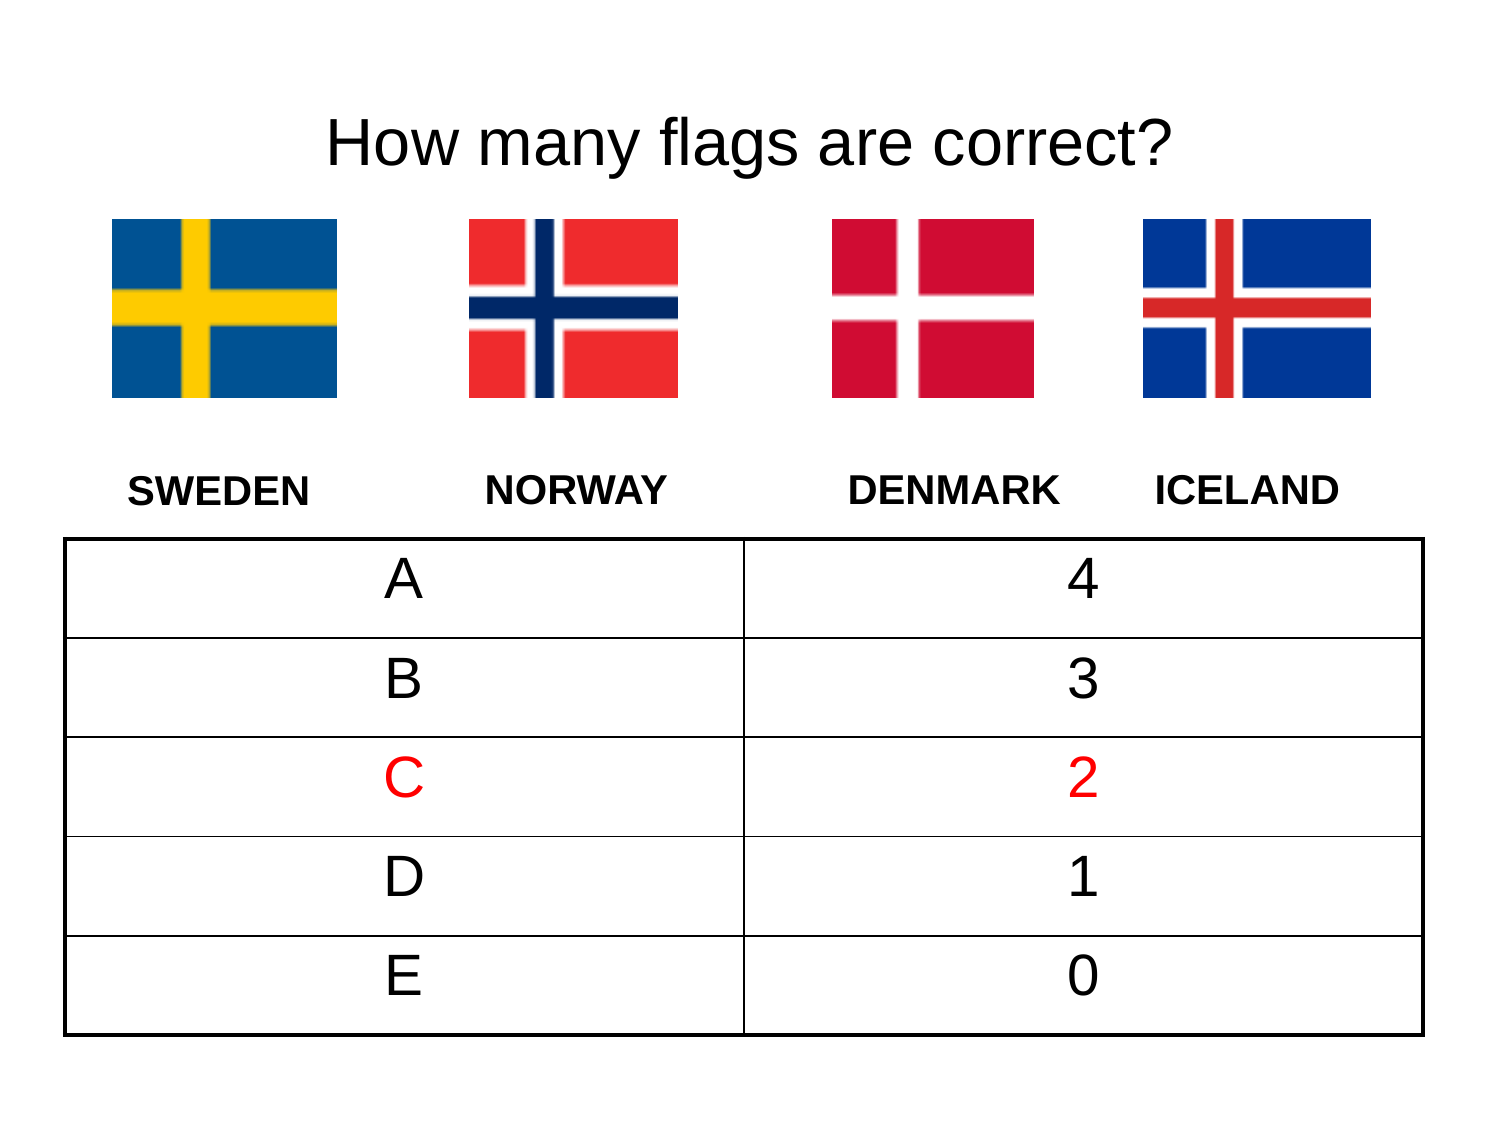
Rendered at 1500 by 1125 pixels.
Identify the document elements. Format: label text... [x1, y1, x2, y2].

table_cell C [67, 738, 743, 836]
picture [111, 219, 337, 398]
table_cell 0 [745, 937, 1421, 1033]
table_header A [67, 541, 743, 637]
picture [469, 219, 678, 398]
table_header 4 [745, 541, 1421, 637]
table_cell 3 [745, 639, 1421, 736]
table_cell 1 [745, 837, 1421, 935]
text_box ICELAND [1139, 455, 1400, 520]
table_cell 2 [745, 738, 1421, 836]
table_cell B [67, 639, 743, 736]
text_box SWEDEN [112, 456, 373, 521]
table_cell D [67, 837, 743, 935]
text_box DENMARK [832, 455, 1093, 520]
picture [832, 219, 1034, 398]
table_cell E [67, 937, 743, 1033]
picture [1143, 219, 1371, 398]
title How many flags are correct? [75, 45, 1425, 233]
text_box NORWAY [469, 455, 715, 520]
